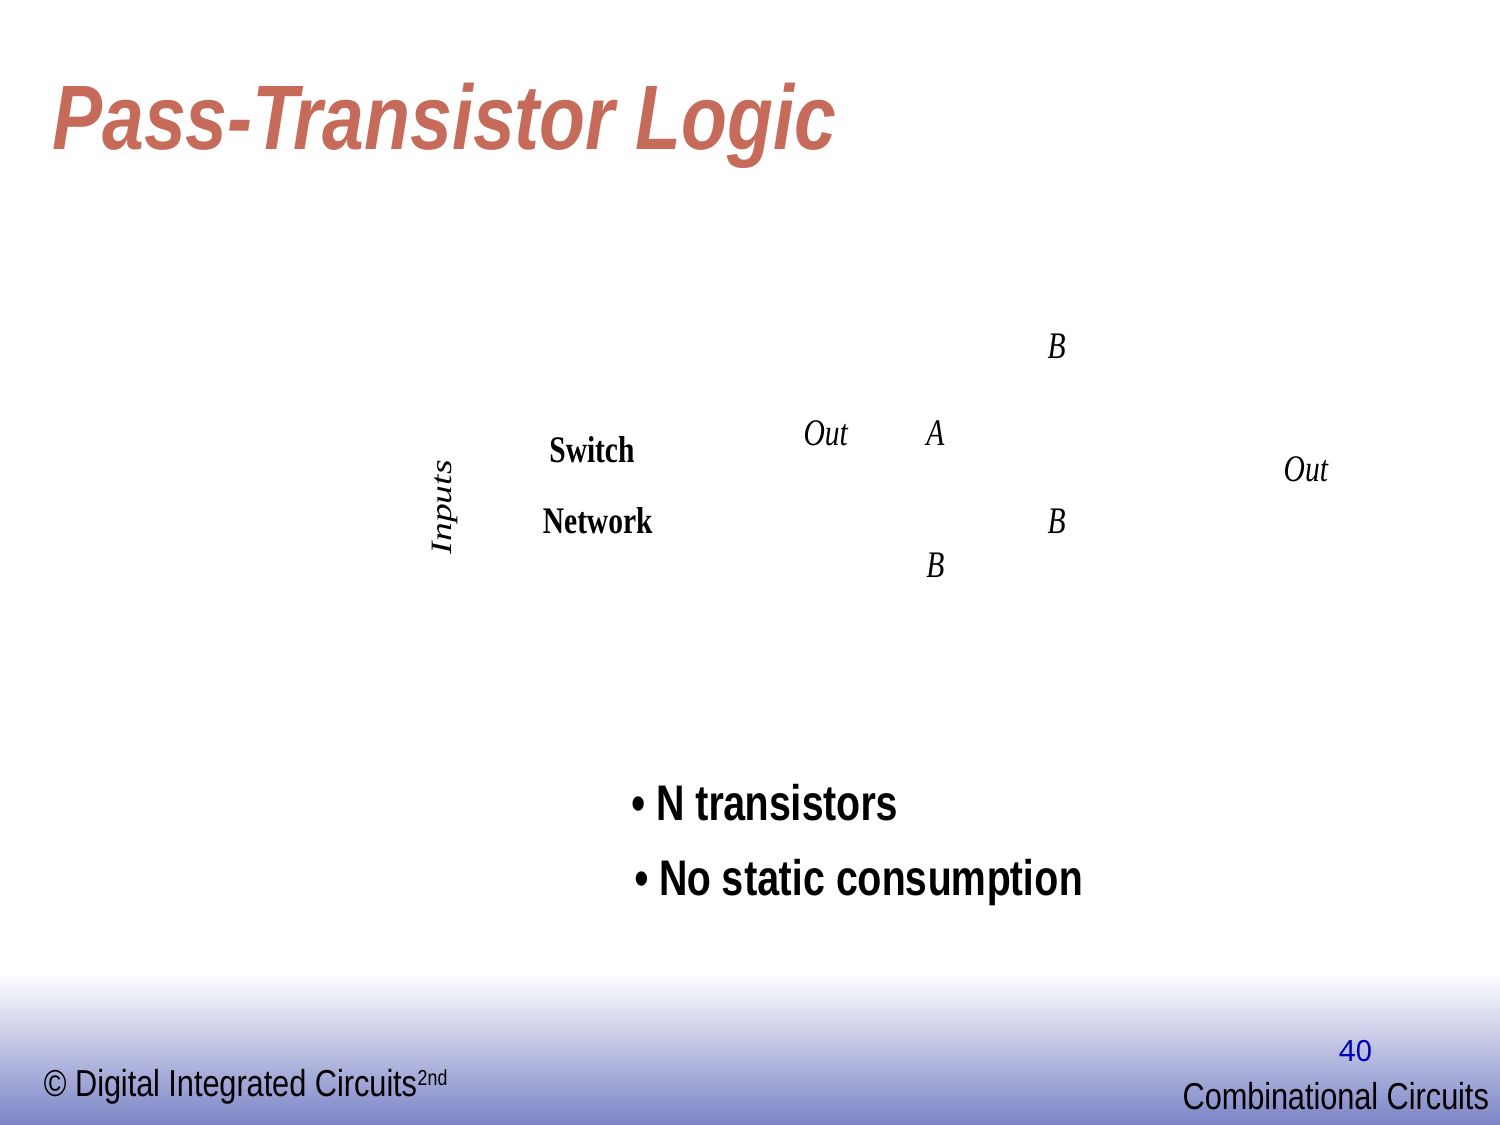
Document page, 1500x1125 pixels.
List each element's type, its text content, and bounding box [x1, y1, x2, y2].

picture [162, 312, 1330, 913]
slide_number 40 [1074, 1024, 1388, 1101]
title Pass-Transistor Logic [36, 36, 1463, 176]
